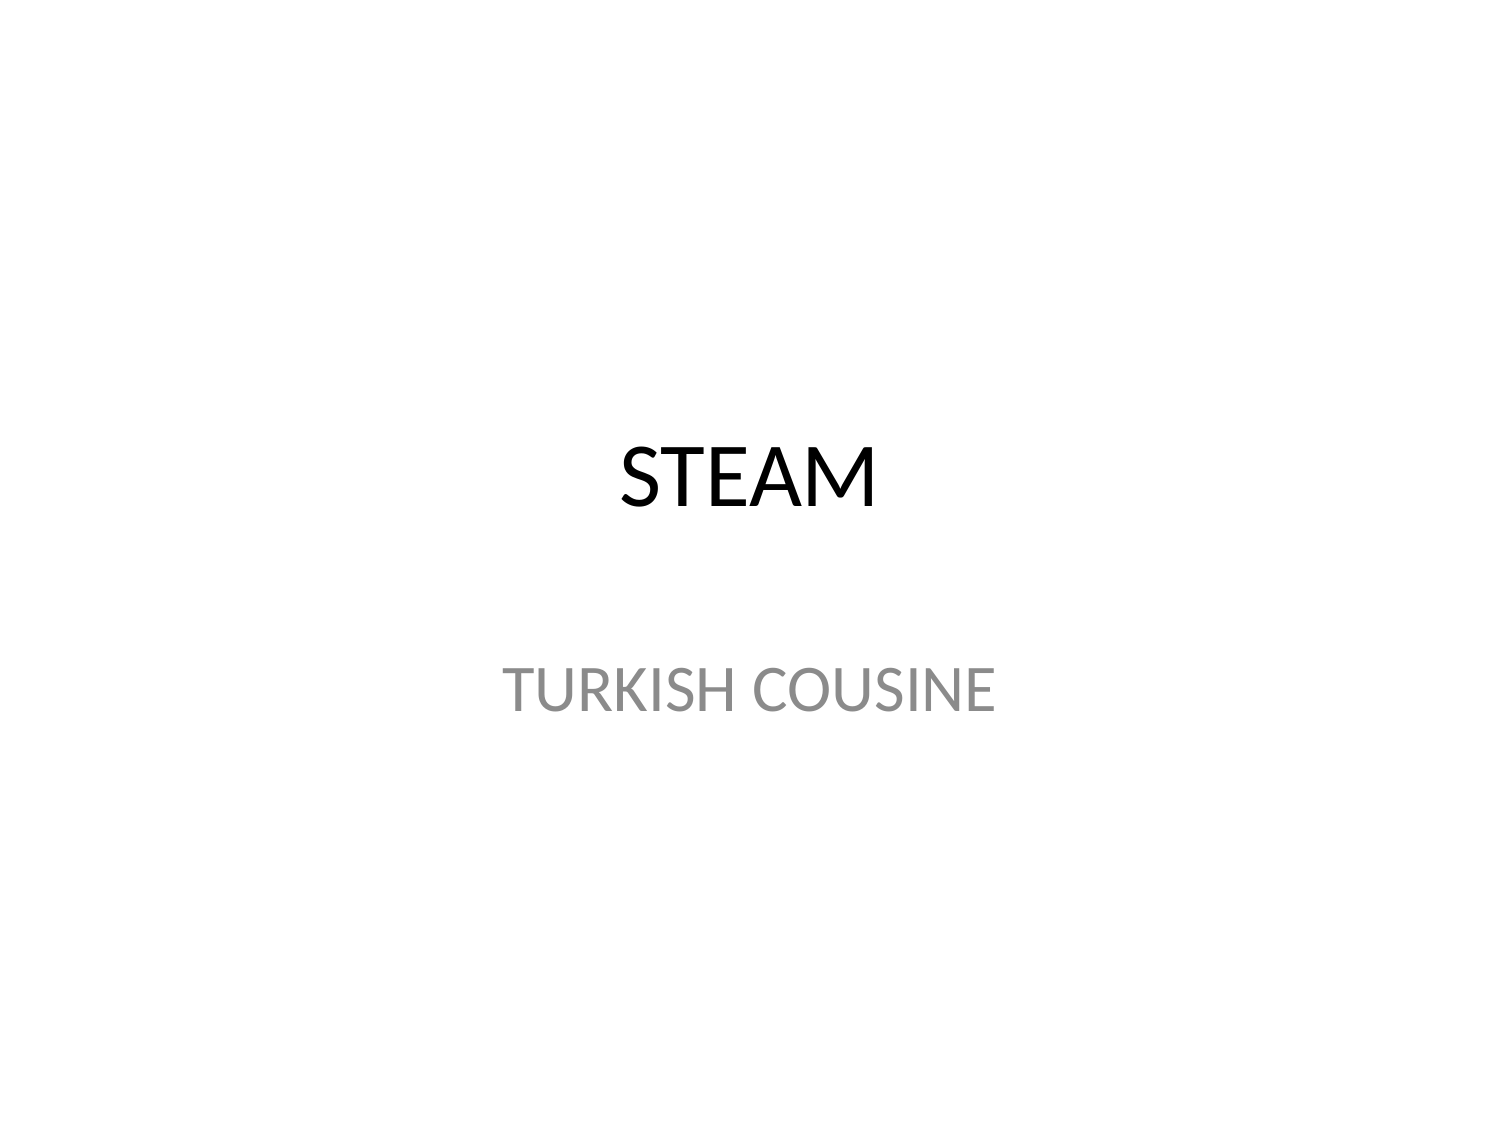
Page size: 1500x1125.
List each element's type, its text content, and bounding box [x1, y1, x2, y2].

title STEAM [112, 349, 1388, 591]
subtitle TURKISH COUSINE [225, 637, 1275, 925]
